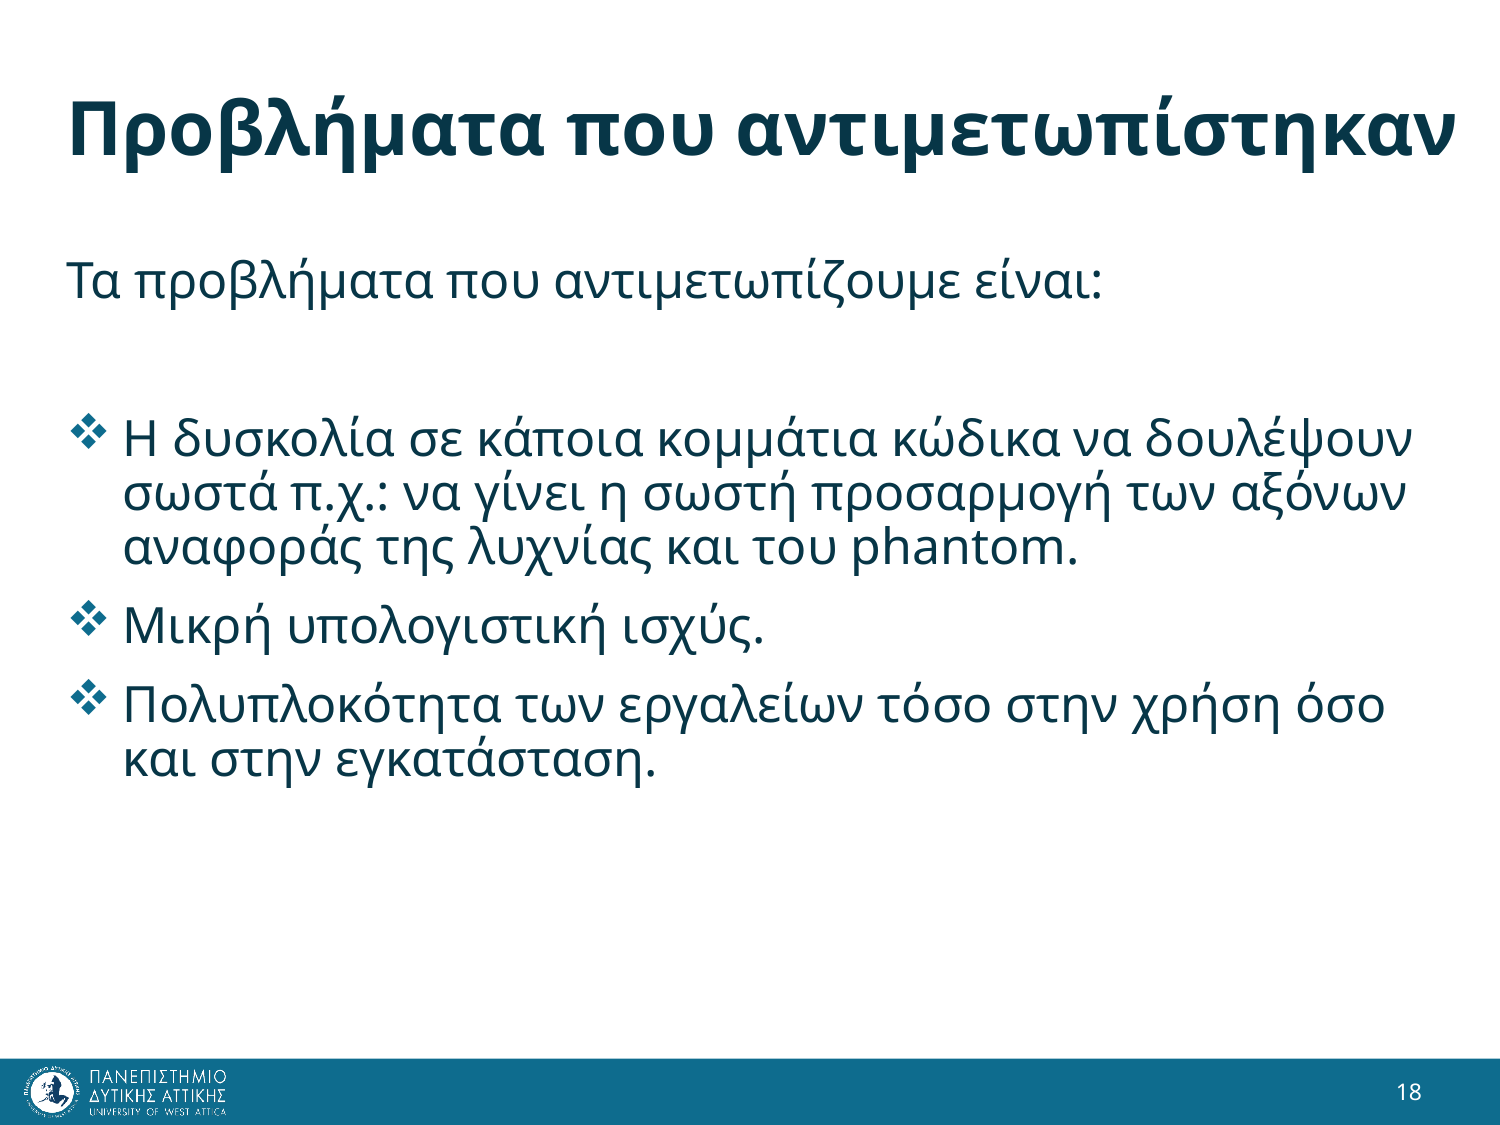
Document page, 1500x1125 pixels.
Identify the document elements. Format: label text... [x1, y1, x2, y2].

title Προβλήματα που αντιμετωπίστηκαν [66, 66, 1500, 185]
picture [24, 1066, 226, 1118]
list Τα προβλήματα που αντιμετωπίζουμε είναι: Η δυσκολία σε κάποια κομμάτια κώδικα να δουλέψουν σωστά π.χ.: να γίνει η σωστή προσαρμογή των αξόνων αναφοράς της λυχνίας και του phantom. Μικρή υπολογιστική ισχύς. Πολυπλοκότητα των εργαλείων τόσο στην χρήση όσο και στην εγκατάσταση. [66, 255, 1459, 993]
